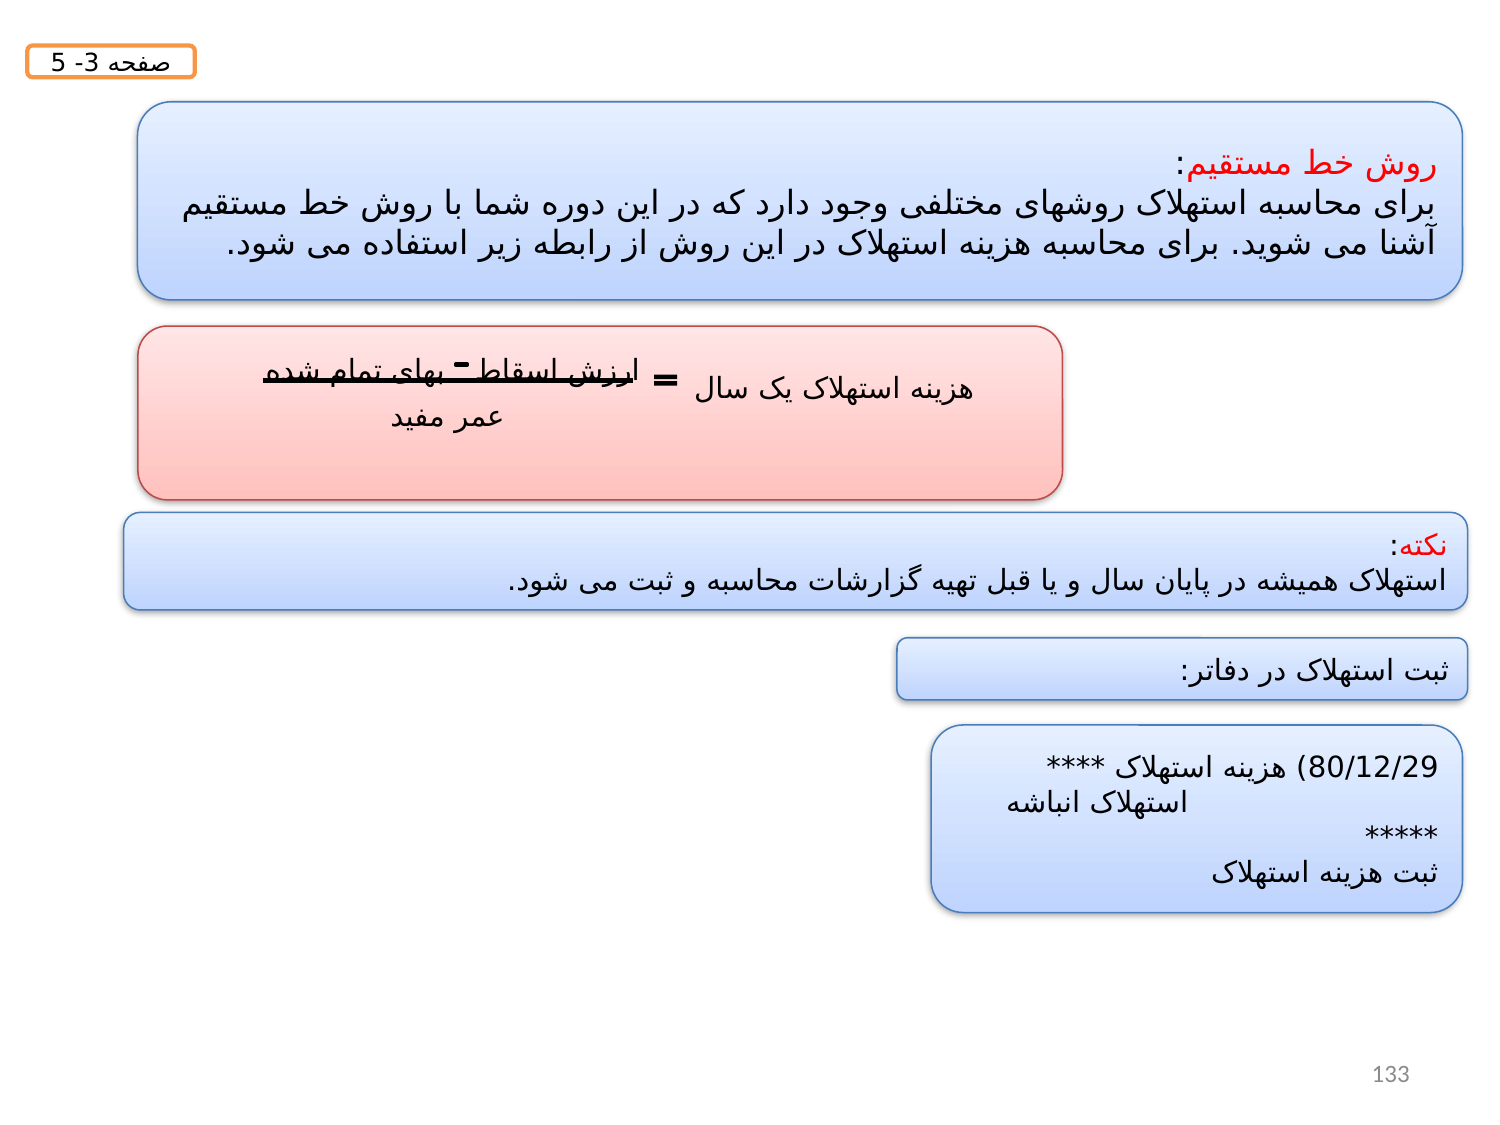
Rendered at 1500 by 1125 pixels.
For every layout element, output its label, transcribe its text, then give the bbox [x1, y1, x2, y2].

text_box روش خط مستقیم: برای محاسبه استهلاک روشهای مختلفی وجود دارد که در این دوره شما با روش خط مستقیم آشنا می شوید. برای محاسبه هزینه استهلاک در این روش از رابطه زیر استفاده می شود. [136, 100, 1464, 301]
slide_number 133 [1074, 1042, 1425, 1103]
text_box نکته: استهلاک همیشه در پایان سال و یا قبل تهیه گزارشات محاسبه و ثبت می شود. [122, 511, 1469, 611]
text_box ثبت استهلاک در دفاتر: [896, 636, 1469, 701]
text_box 80/12/29) هزینه استهلاک **** استهلاک انباشه ***** ثبت هزینه استهلاک [930, 724, 1464, 914]
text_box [137, 325, 1063, 501]
text_box صفحه 3- 5 [25, 43, 197, 80]
